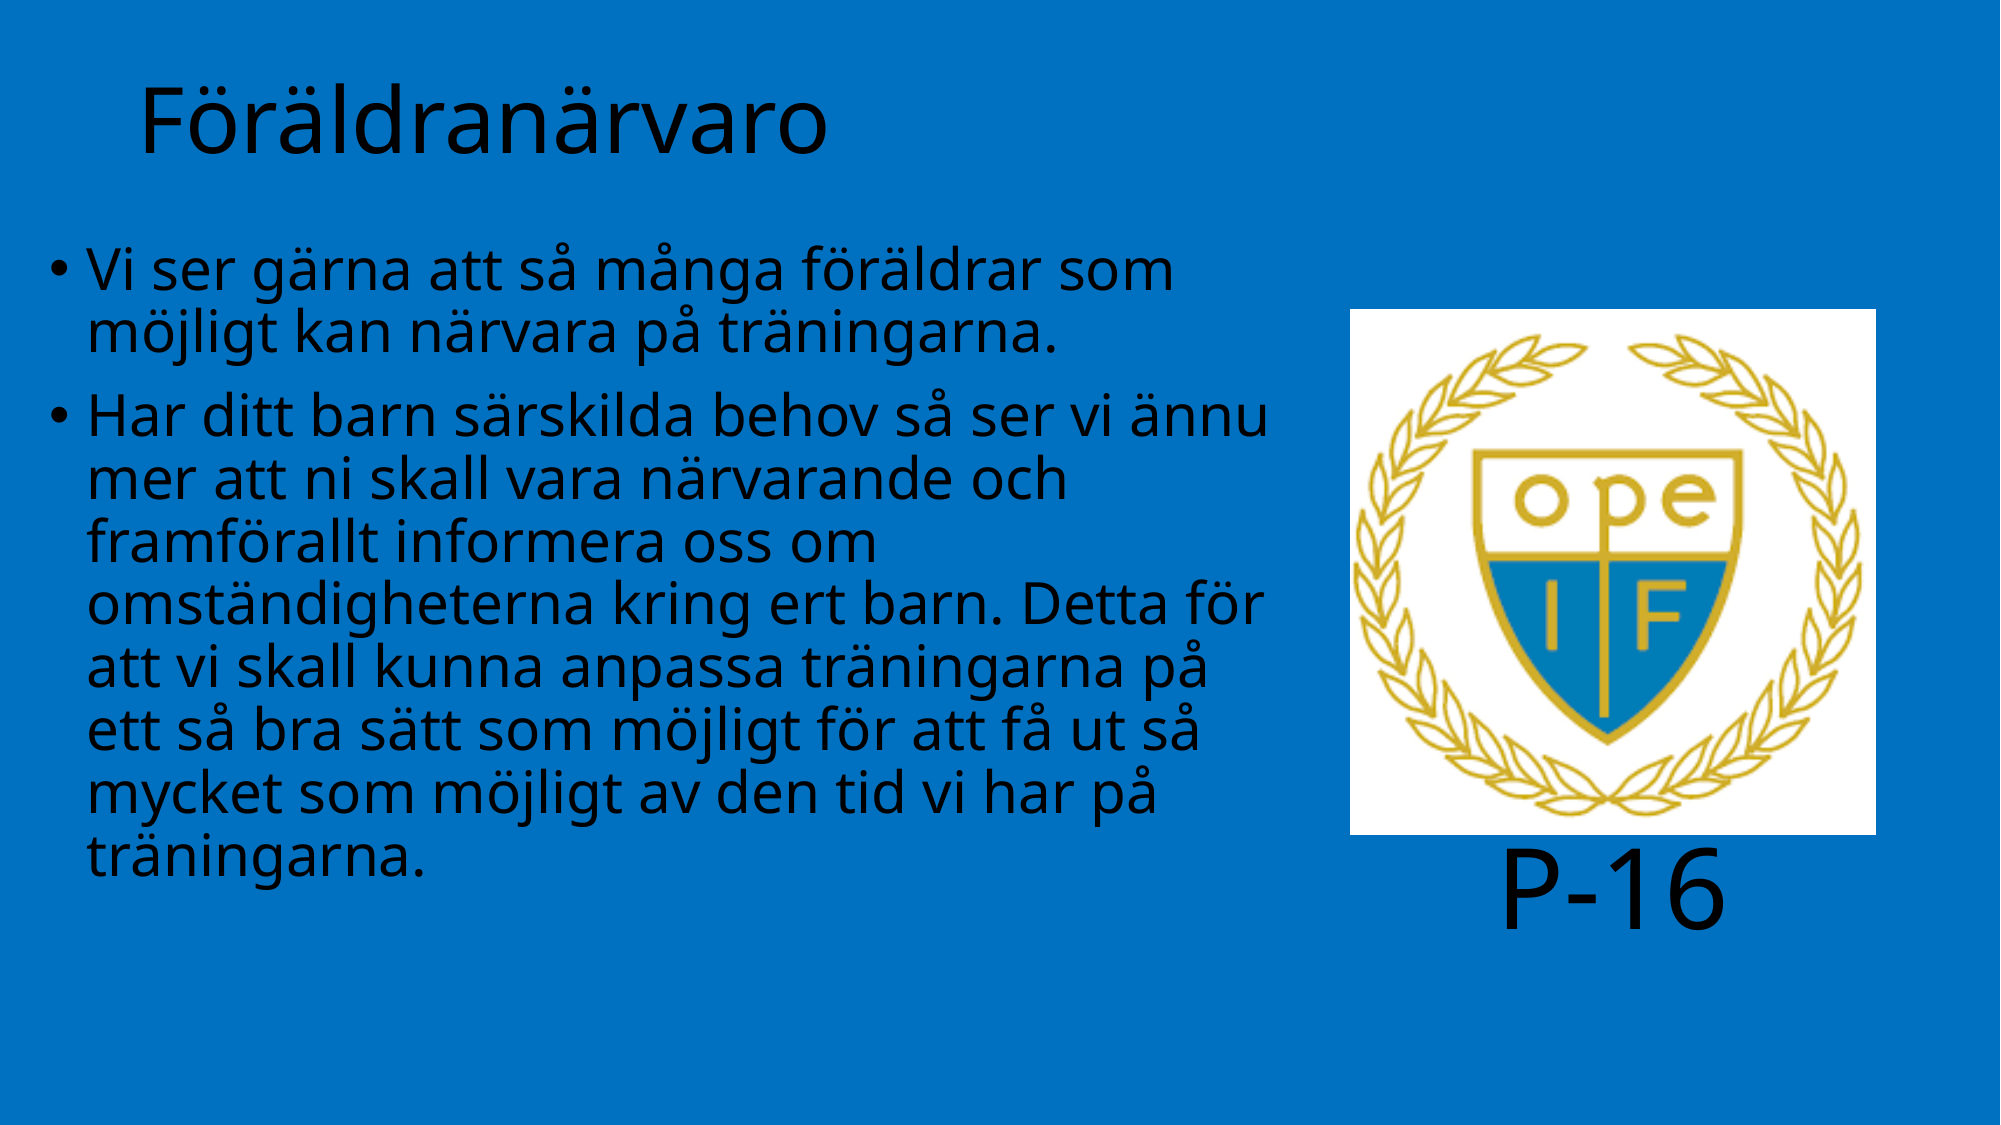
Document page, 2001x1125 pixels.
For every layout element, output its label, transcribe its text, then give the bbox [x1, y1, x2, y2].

list Vi ser gärna att så många föräldrar som möjligt kan närvara på träningarna. Har ditt barn särskilda behov så ser vi ännu mer att ni skall vara närvarande och framförallt informera oss om omständigheterna kring ert barn. Detta för att vi skall kunna anpassa träningarna på ett så bra sätt som möjligt för att få ut så mycket som möjligt av den tid vi har på träningarna. [34, 232, 1308, 1053]
title Föräldranärvaro [123, 14, 1848, 233]
picture [1349, 308, 1877, 836]
text_box P-16 [1481, 836, 1745, 960]
